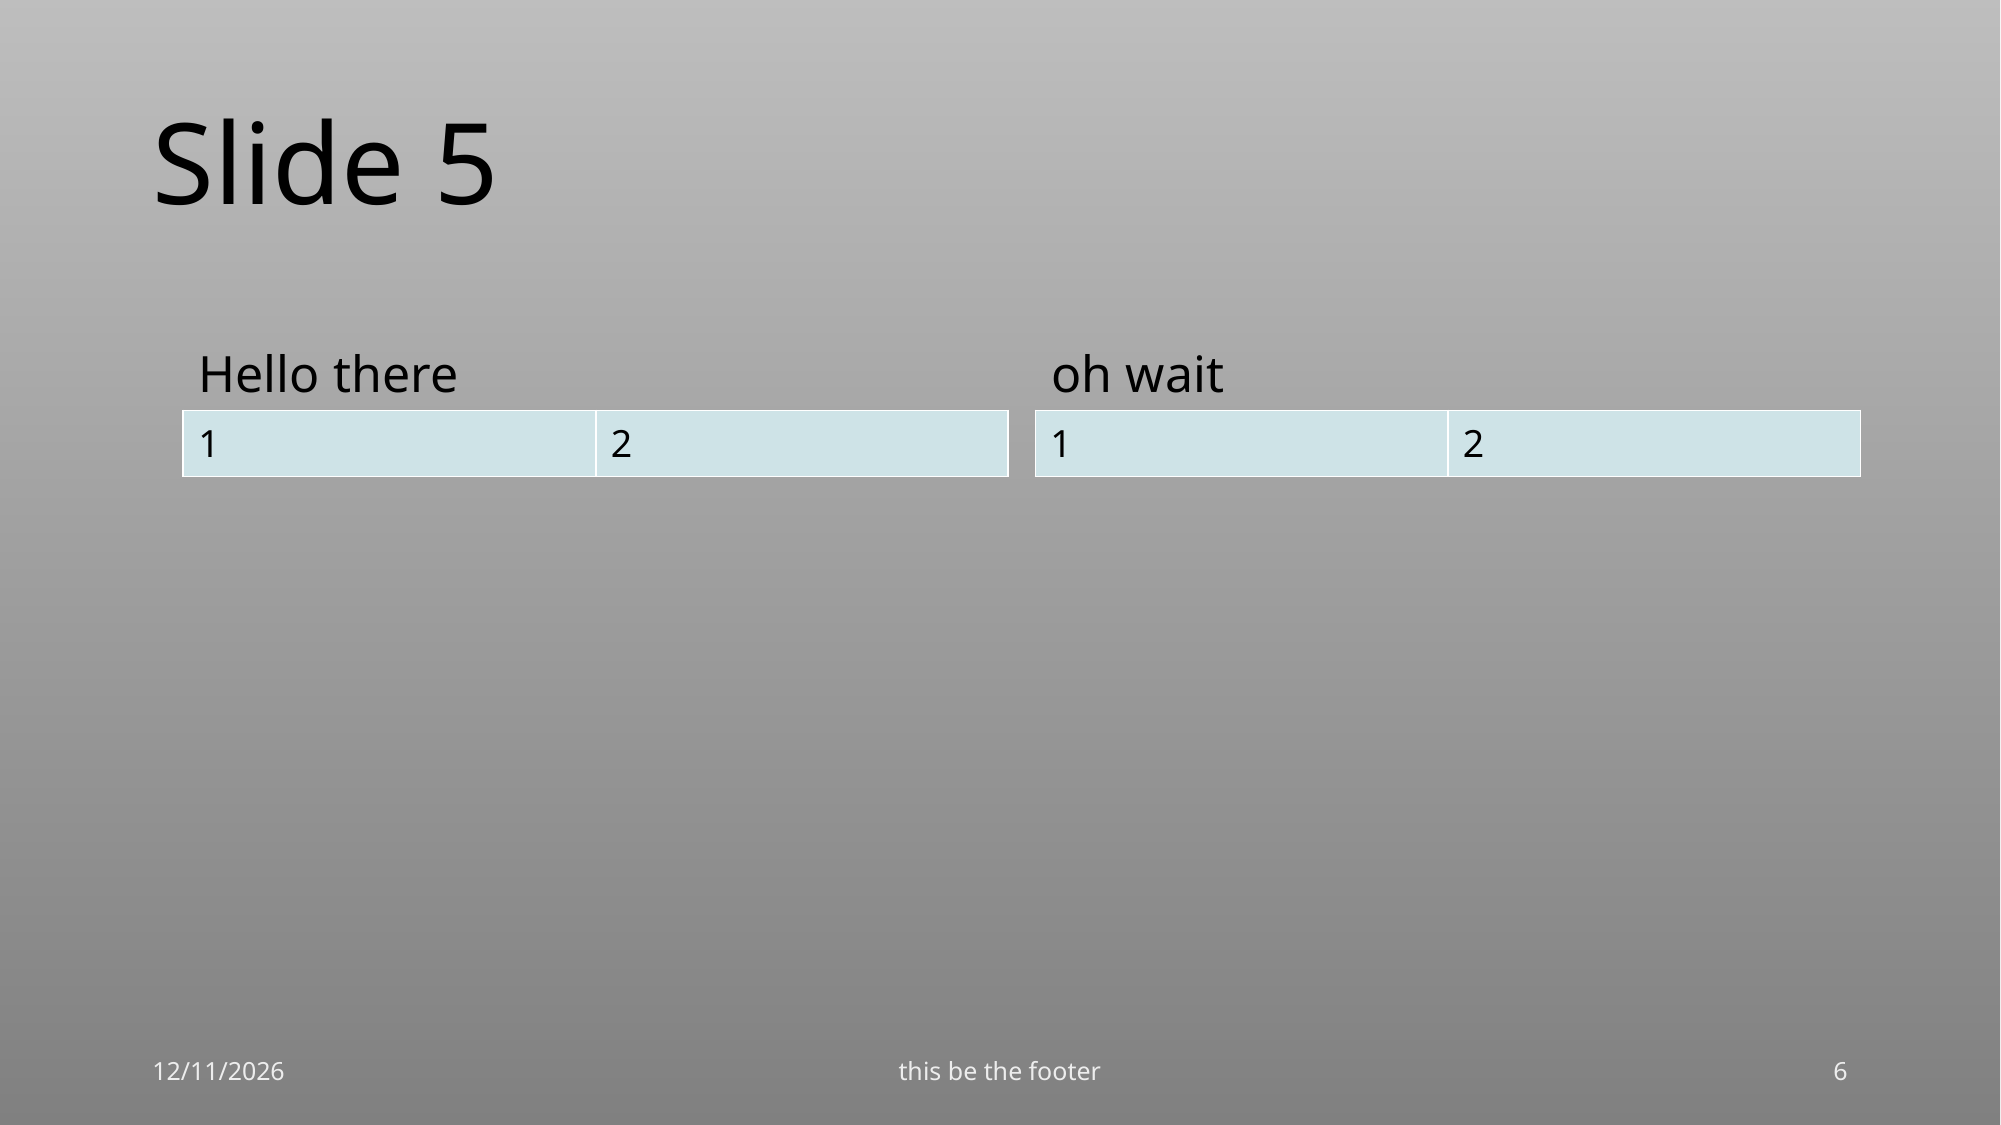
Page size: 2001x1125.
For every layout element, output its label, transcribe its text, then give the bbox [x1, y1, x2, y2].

list oh wait [1036, 275, 1863, 411]
title Slide 5 [137, 59, 1863, 278]
footer this be the footer [662, 1042, 1338, 1103]
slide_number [137, 1042, 588, 1103]
picture [0, 0, 2001, 1125]
table_header 1 [1036, 411, 1447, 476]
slide_number ‹#› [1412, 1042, 1863, 1103]
list Hello there [183, 275, 1009, 410]
table_header 2 [597, 411, 1007, 476]
table_header 1 [184, 411, 595, 476]
table_header 2 [1449, 411, 1860, 476]
